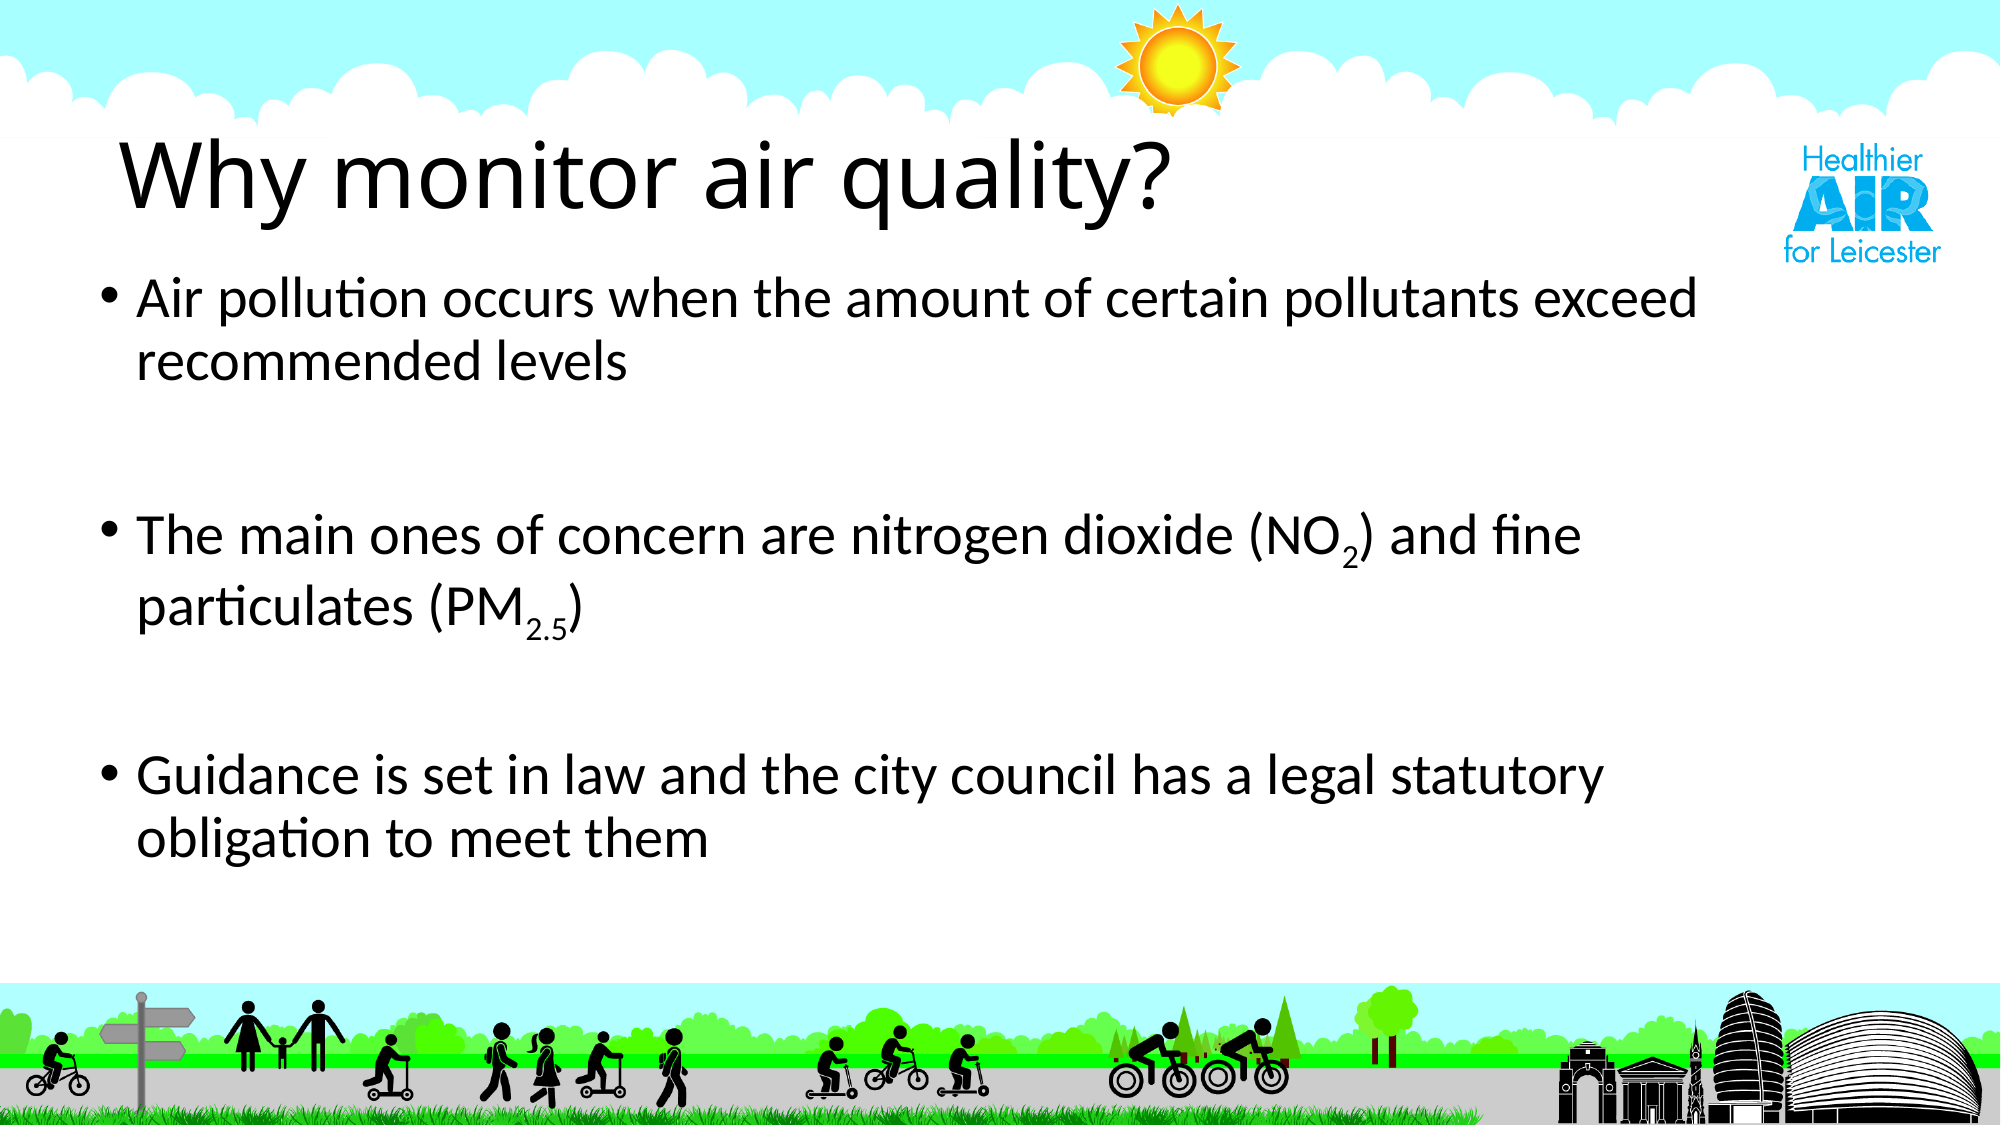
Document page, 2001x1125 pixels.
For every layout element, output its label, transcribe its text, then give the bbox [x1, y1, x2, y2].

picture [0, 0, 2000, 281]
title Why monitor air quality? [103, 69, 1829, 288]
list Air pollution occurs when the amount of certain pollutants exceed recommended levels The main ones of concern are nitrogen dioxide (NO2) and fine particulates (PM2.5) Guidance is set in law and the city council has a legal statutory obligation to meet them [84, 259, 1810, 916]
picture [1830, 218, 1842, 223]
picture [1845, 158, 1853, 167]
picture [1829, 208, 1841, 213]
picture [0, 983, 2001, 1125]
